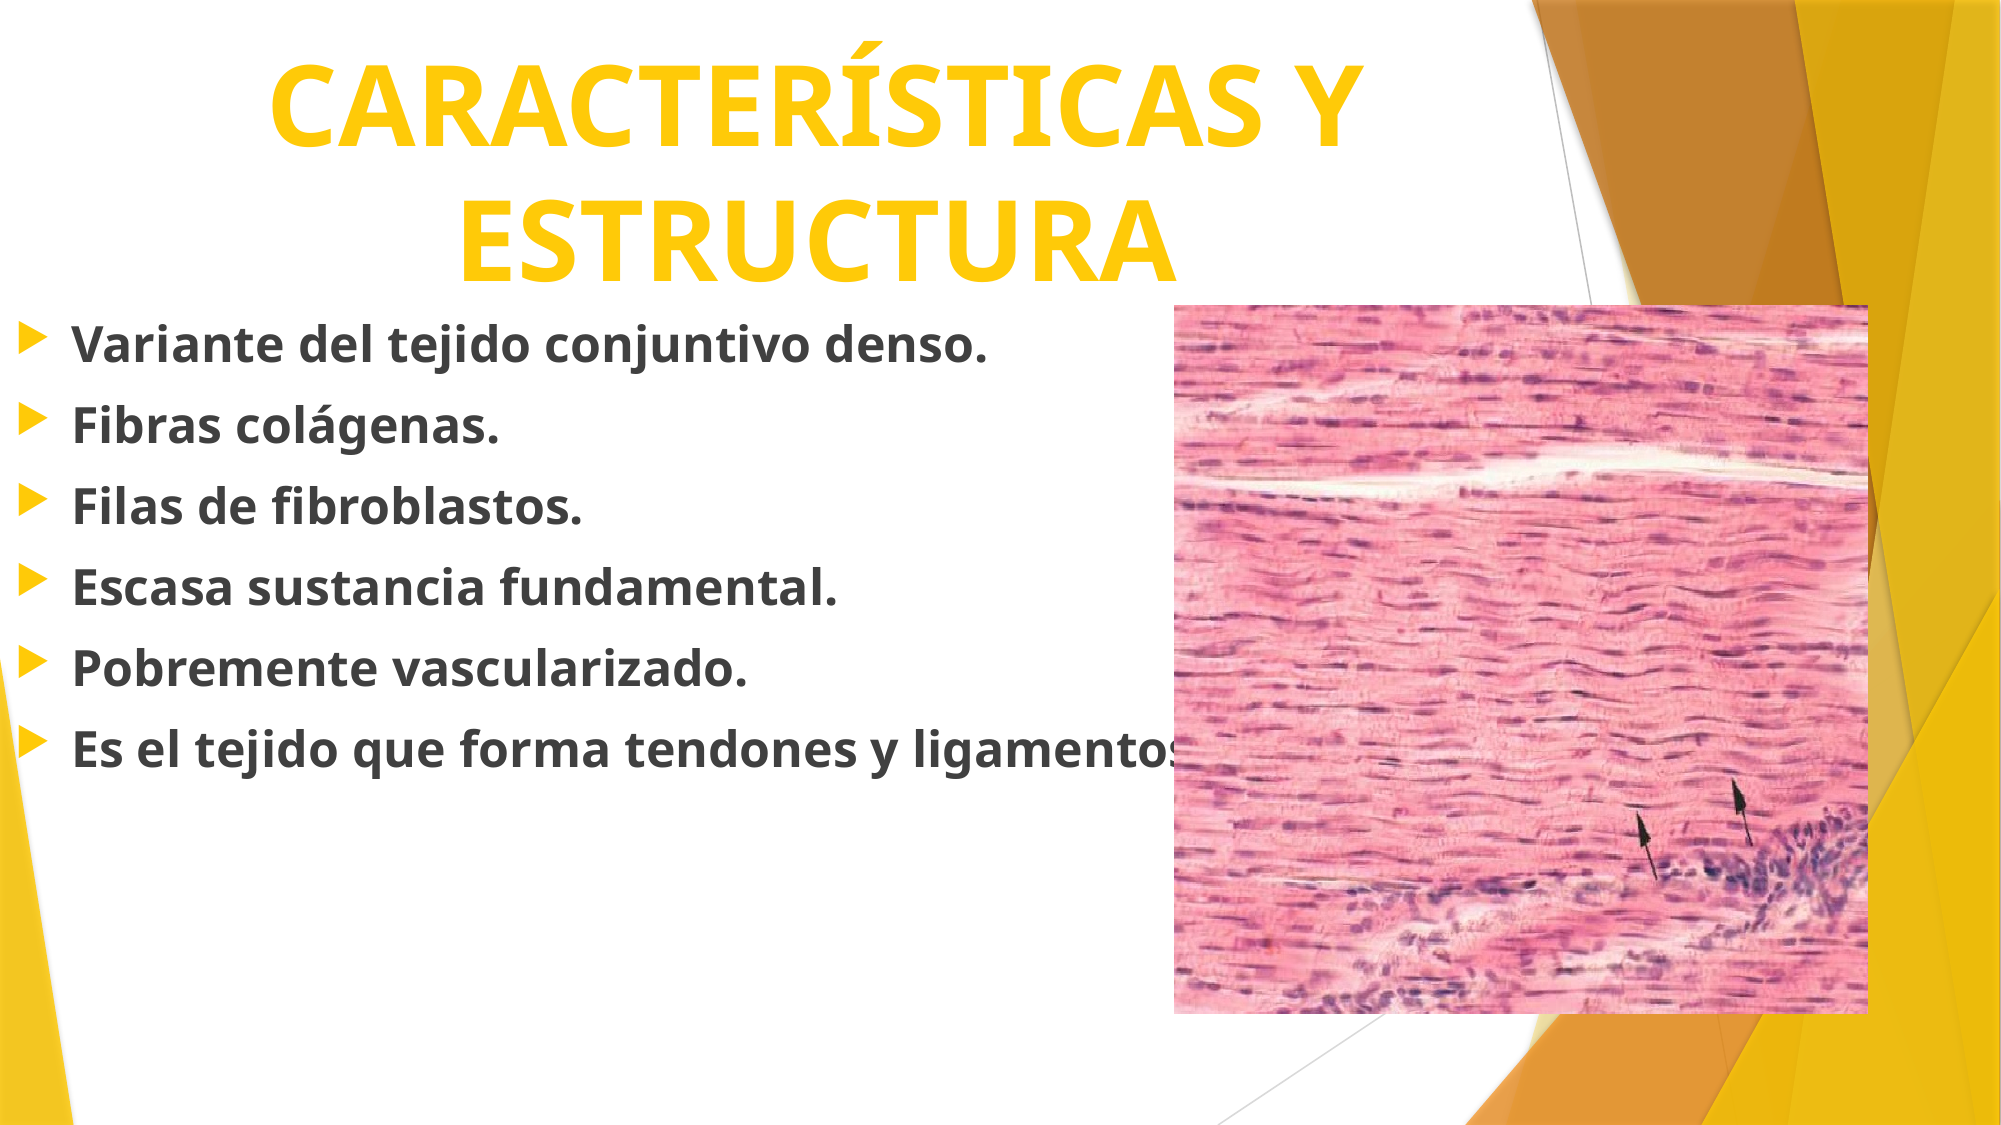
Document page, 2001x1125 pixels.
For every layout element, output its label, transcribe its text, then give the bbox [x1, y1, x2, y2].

picture [1174, 304, 1869, 1015]
title CARACTERÍSTICAS Y ESTRUCTURA [111, 26, 1522, 243]
list Variante del tejido conjuntivo denso. Fibras colágenas. Filas de fibroblastos. Escasa sustancia fundamental. Pobremente vascularizado. Es el tejido que forma tendones y ligamentos. [0, 305, 1732, 1056]
